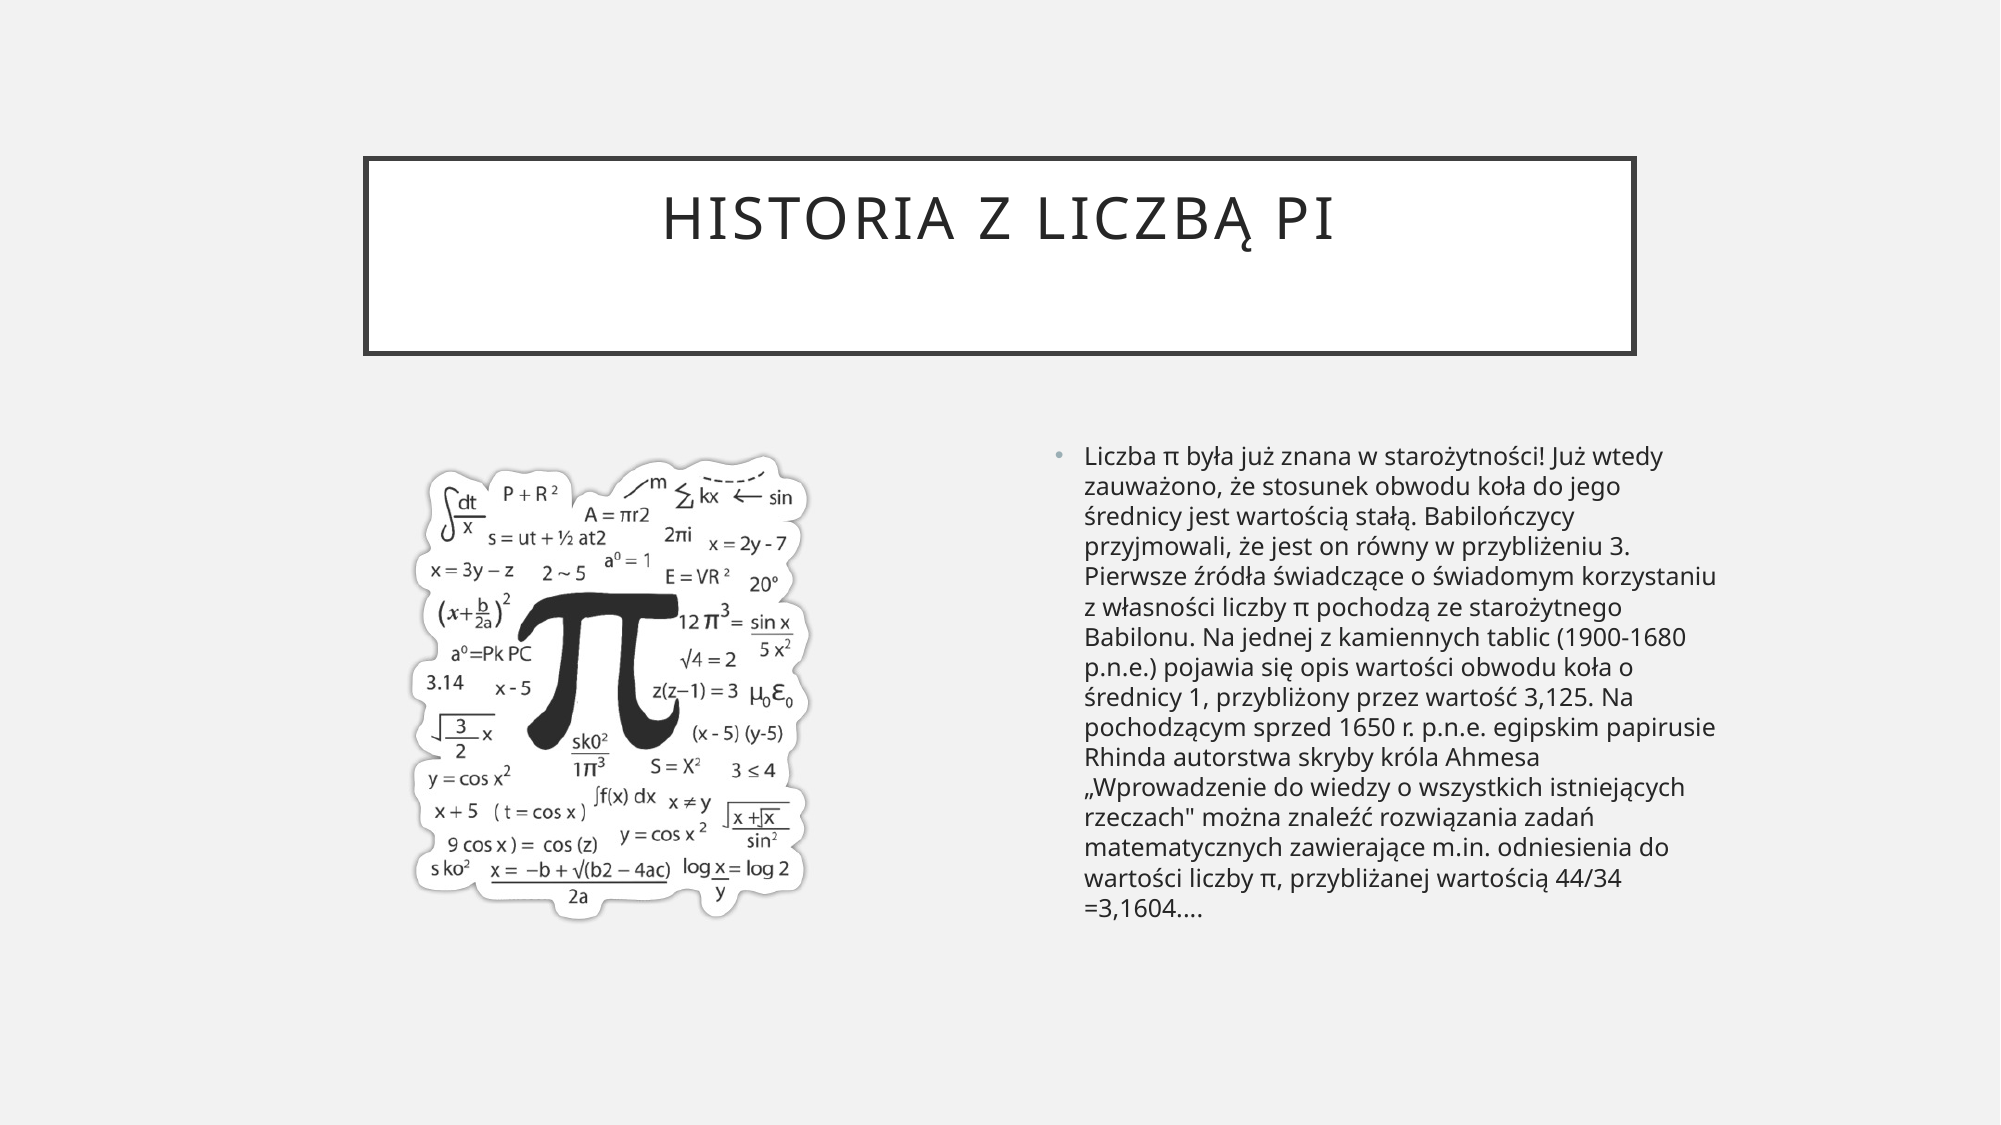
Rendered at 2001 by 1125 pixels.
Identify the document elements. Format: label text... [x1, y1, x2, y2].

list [355, 432, 865, 942]
list Liczba π była już znana w starożytności! Już wtedy zauważono, że stosunek obwodu koła do jego średnicy jest wartością stałą. Babilończycy przyjmowali, że jest on równy w przybliżeniu 3. Pierwsze źródła świadczące o świadomym korzystaniu z własności liczby π pochodzą ze starożytnego Babilonu. Na jednej z kamiennych tablic (1900-1680 p.n.e.) pojawia się opis wartości obwodu koła o średnicy 1, przybliżony przez wartość 3,125. Na pochodzącym sprzed 1650 r. p.n.e. egipskim papirusie Rhinda autorstwa skryby króla Ahmesa „Wprowadzenie do wiedzy o wszystkich istniejących rzeczach" można znaleźć rozwiązania zadań matematycznych zawierające m.in. odniesienia do wartości liczby π, przybliżanej wartością 44/34 =3,1604.... [1039, 432, 1741, 942]
title Historia z liczbą Pi [363, 156, 1637, 356]
